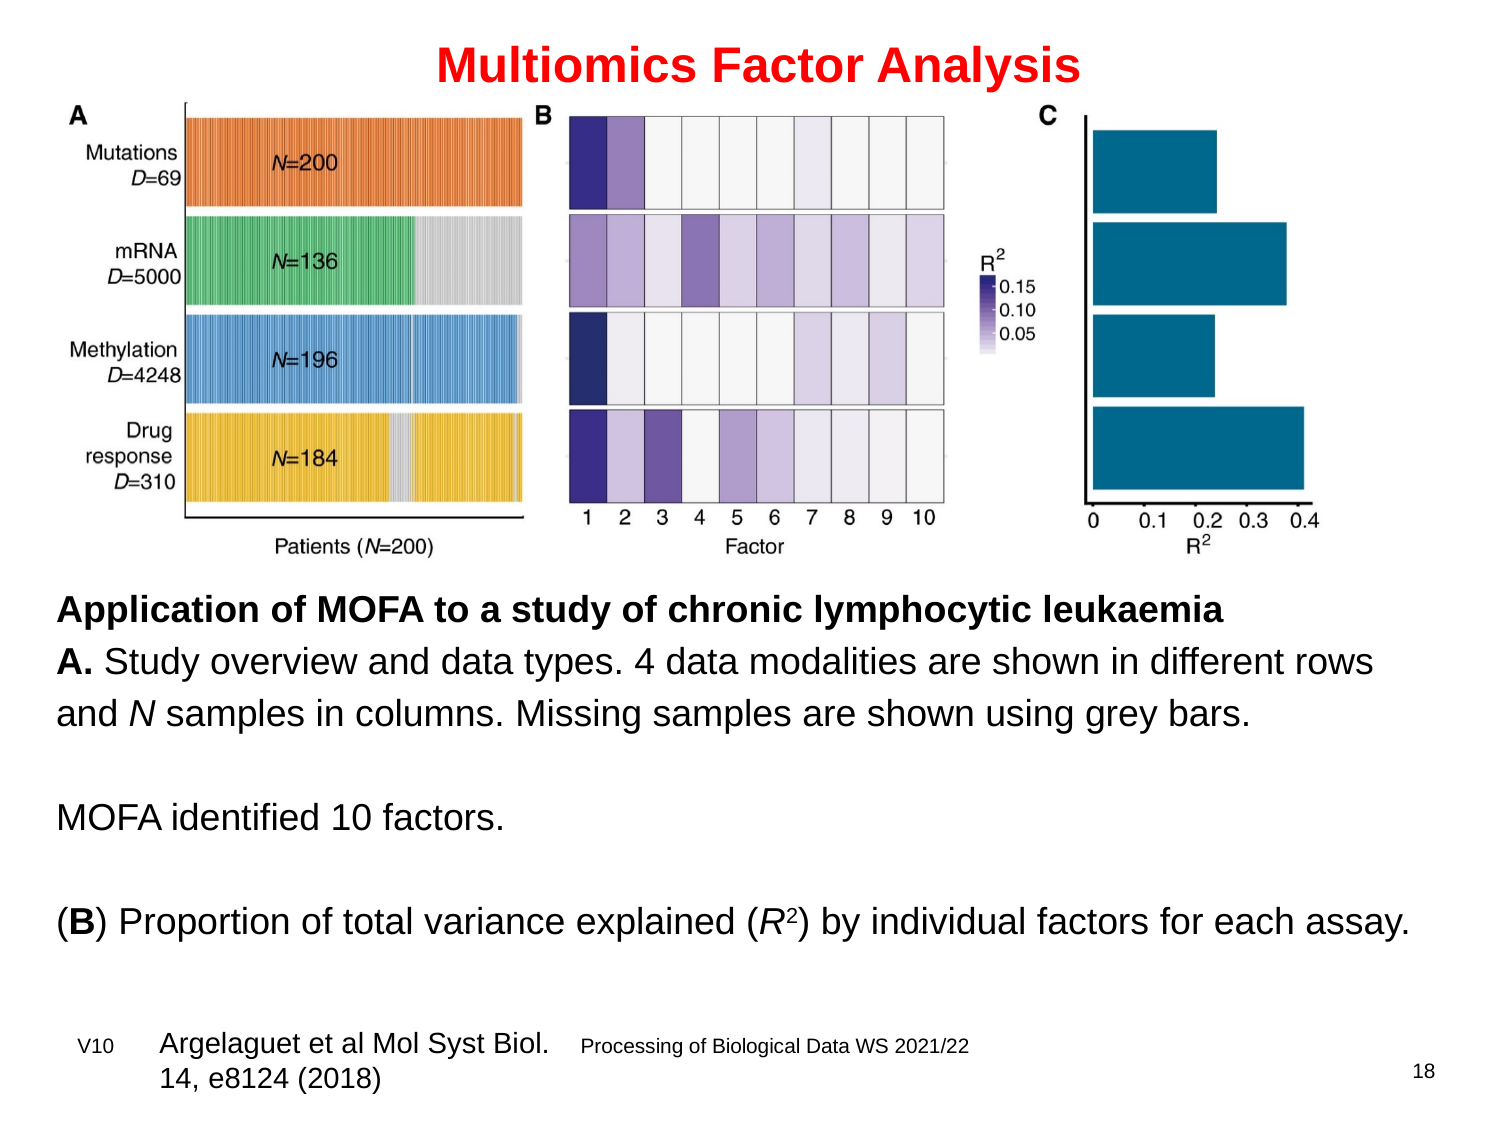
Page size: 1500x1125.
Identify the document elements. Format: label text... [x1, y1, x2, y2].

slide_number V10 [62, 1025, 144, 1100]
text_box Argelaguet et al Mol Syst Biol. 14, e8124 (2018) [144, 1017, 585, 1102]
text_box Application of MOFA to a study of chronic lymphocytic leukaemia A. Study overview and data types. 4 data modalities are shown in different rows and N samples in columns. Missing samples are shown using grey bars. MOFA identified 10 factors. (B) Proportion of total variance explained (R2) by individual factors for each assay. [41, 570, 1436, 950]
title Multiomics Factor Analysis [17, 24, 1500, 100]
footer Processing of Biological Data WS 2021/22 [585, 1025, 1013, 1100]
picture [68, 99, 1408, 563]
